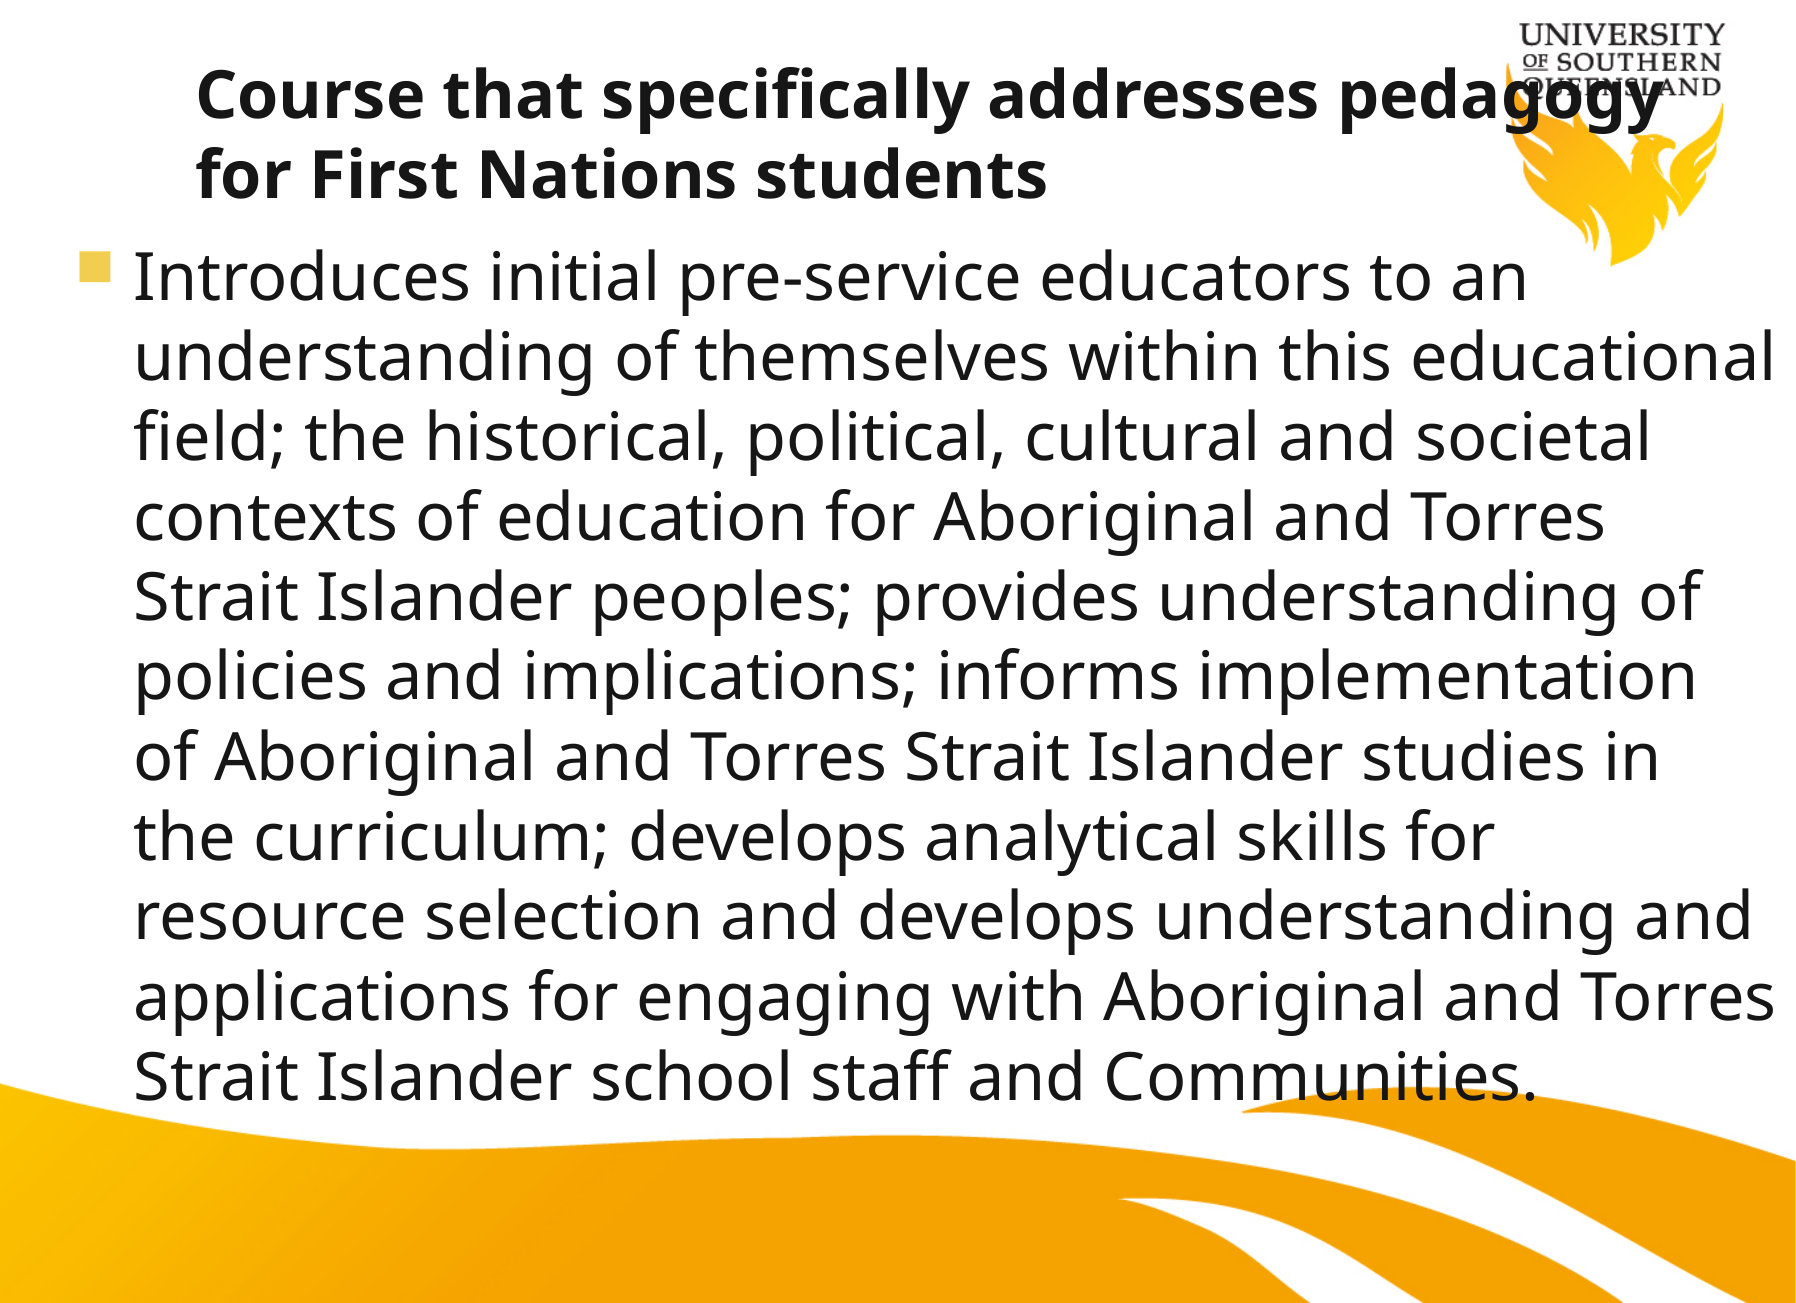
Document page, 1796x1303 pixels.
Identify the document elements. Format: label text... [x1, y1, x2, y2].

list Introduces initial pre-service educators to an understanding of themselves within this educational field; the historical, political, cultural and societal contexts of education for Aboriginal and Torres Strait Islander peoples; provides understanding of policies and implications; informs implementation of Aboriginal and Torres Strait Islander studies in the curriculum; develops analytical skills for resource selection and develops understanding and applications for engaging with Aboriginal and Torres Strait Islander school staff and Communities. [59, 225, 1796, 1303]
picture [0, 0, 1796, 1303]
title Course that specifically addresses pedagogy for First Nations students [179, 48, 1796, 220]
